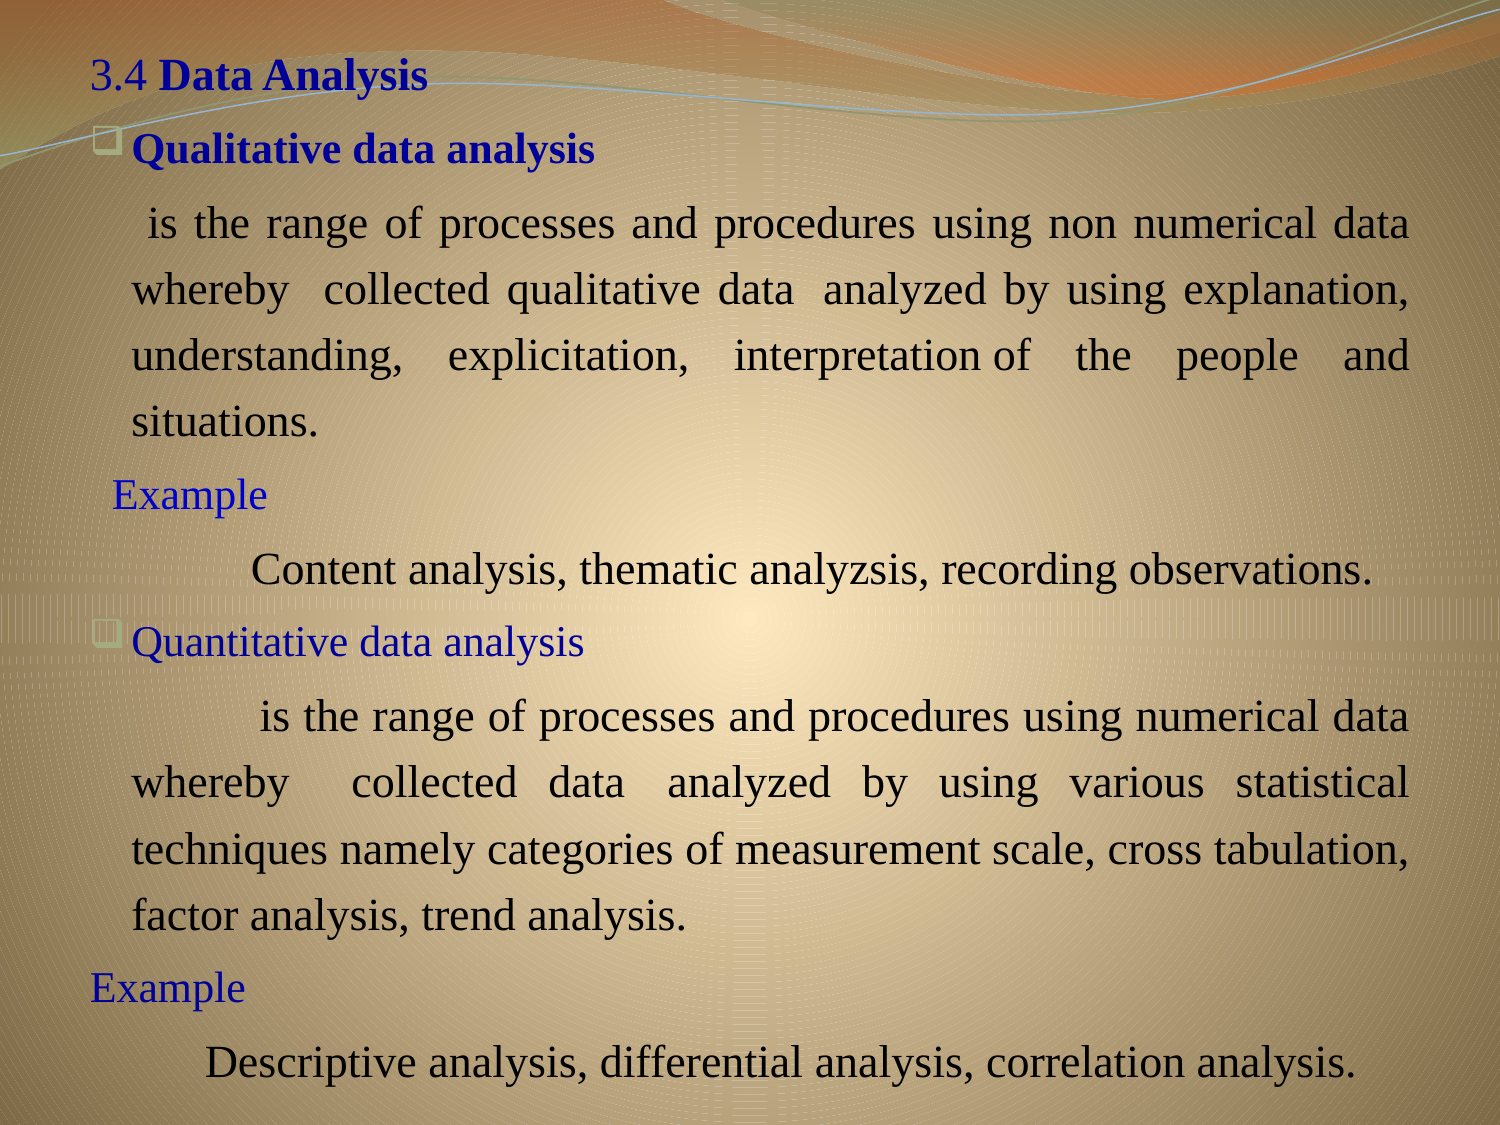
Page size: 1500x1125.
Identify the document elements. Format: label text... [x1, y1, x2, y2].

list 3.4 Data Analysis Qualitative data analysis is the range of processes and procedures using non numerical data whereby collected qualitative data analyzed by using explanation, understanding, explicitation, interpretation of the people and situations. Example Content analysis, thematic analyzsis, recording observations. Quantitative data analysis is the range of processes and procedures using numerical data whereby collected data analyzed by using various statistical techniques namely categories of measurement scale, cross tabulation, factor analysis, trend analysis. Example Descriptive analysis, differential analysis, correlation analysis. [75, 37, 1425, 1125]
